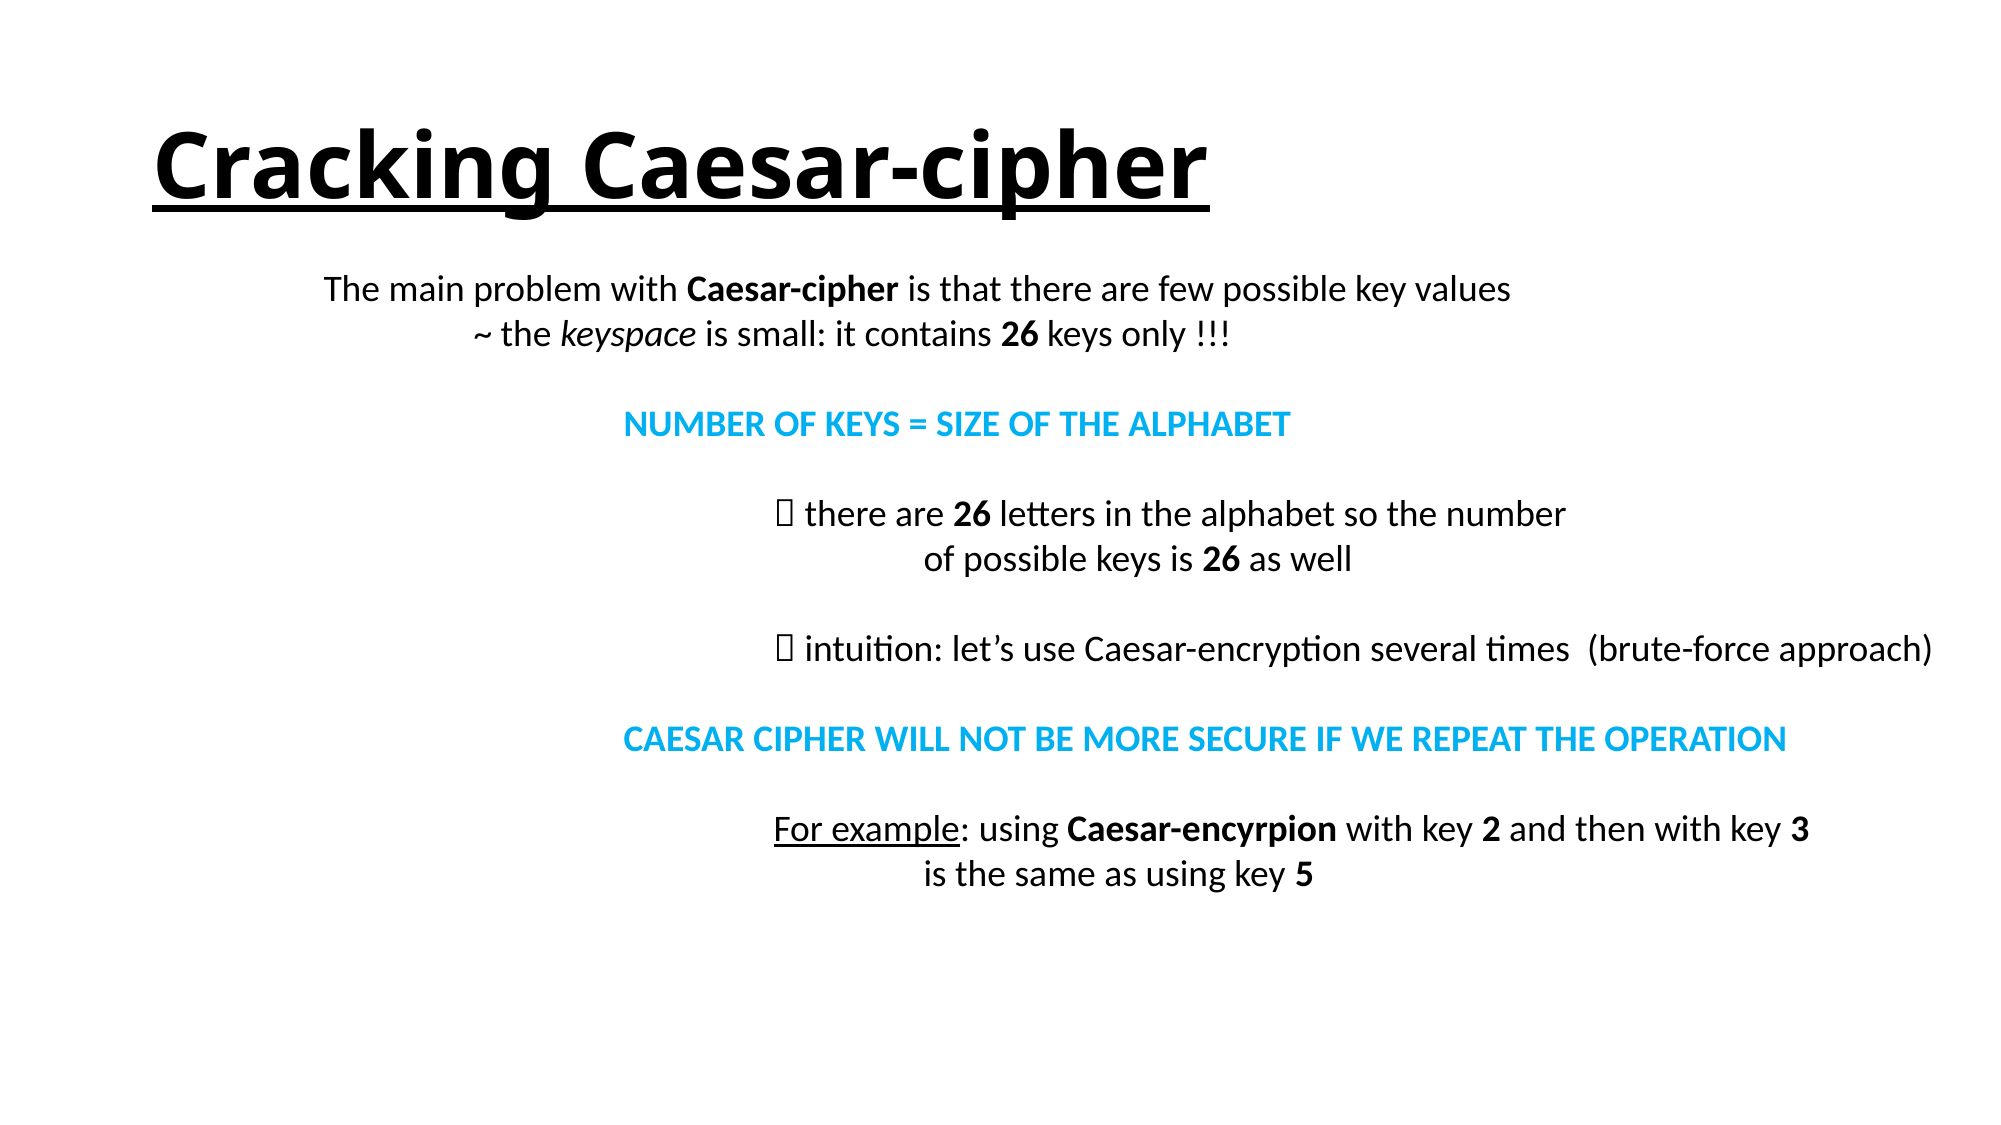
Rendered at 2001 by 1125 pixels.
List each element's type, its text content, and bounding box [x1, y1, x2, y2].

text_box The main problem with Caesar-cipher is that there are few possible key values ~ the keyspace is small: it contains 26 keys only !!! NUMBER OF KEYS = SIZE OF THE ALPHABET  there are 26 letters in the alphabet so the number of possible keys is 26 as well  intuition: let’s use Caesar-encryption several times (brute-force approach) CAESAR CIPHER WILL NOT BE MORE SECURE IF WE REPEAT THE OPERATION For example: using Caesar-encyrpion with key 2 and then with key 3 is the same as using key 5 [308, 256, 1950, 902]
title Cracking Caesar-cipher [137, 59, 1863, 278]
